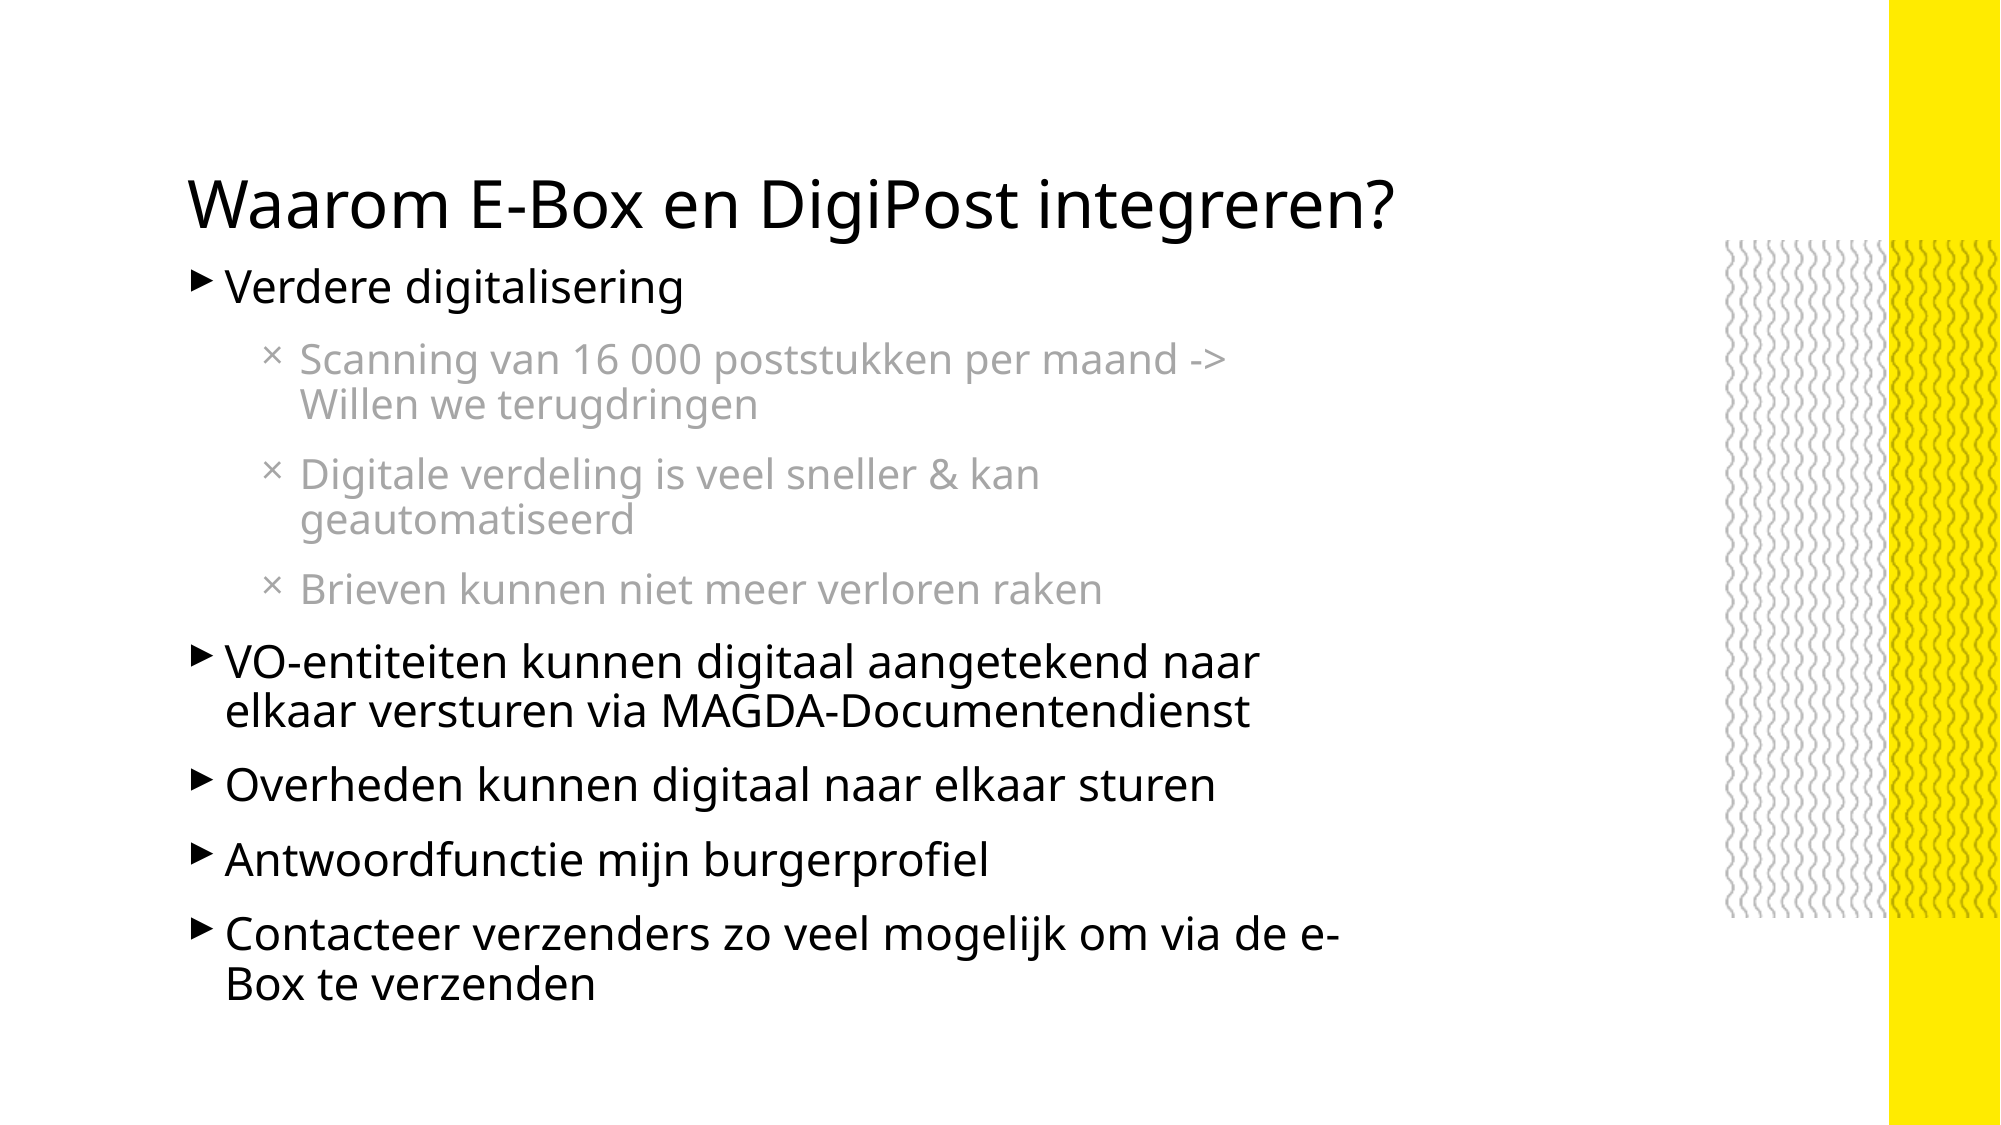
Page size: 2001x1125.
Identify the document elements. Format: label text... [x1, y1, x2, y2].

list Verdere digitalisering Scanning van 16 000 poststukken per maand -> Willen we terugdringen Digitale verdeling is veel sneller & kan geautomatiseerd Brieven kunnen niet meer verloren raken VO-entiteiten kunnen digitaal aangetekend naar elkaar versturen via MAGDA-Documentendienst Overheden kunnen digitaal naar elkaar sturen Antwoordfunctie mijn burgerprofiel Contacteer verzenders zo veel mogelijk om via de e-Box te verzenden [172, 256, 1358, 478]
list Waarom E-Box en DigiPost integreren? [172, 164, 1677, 271]
